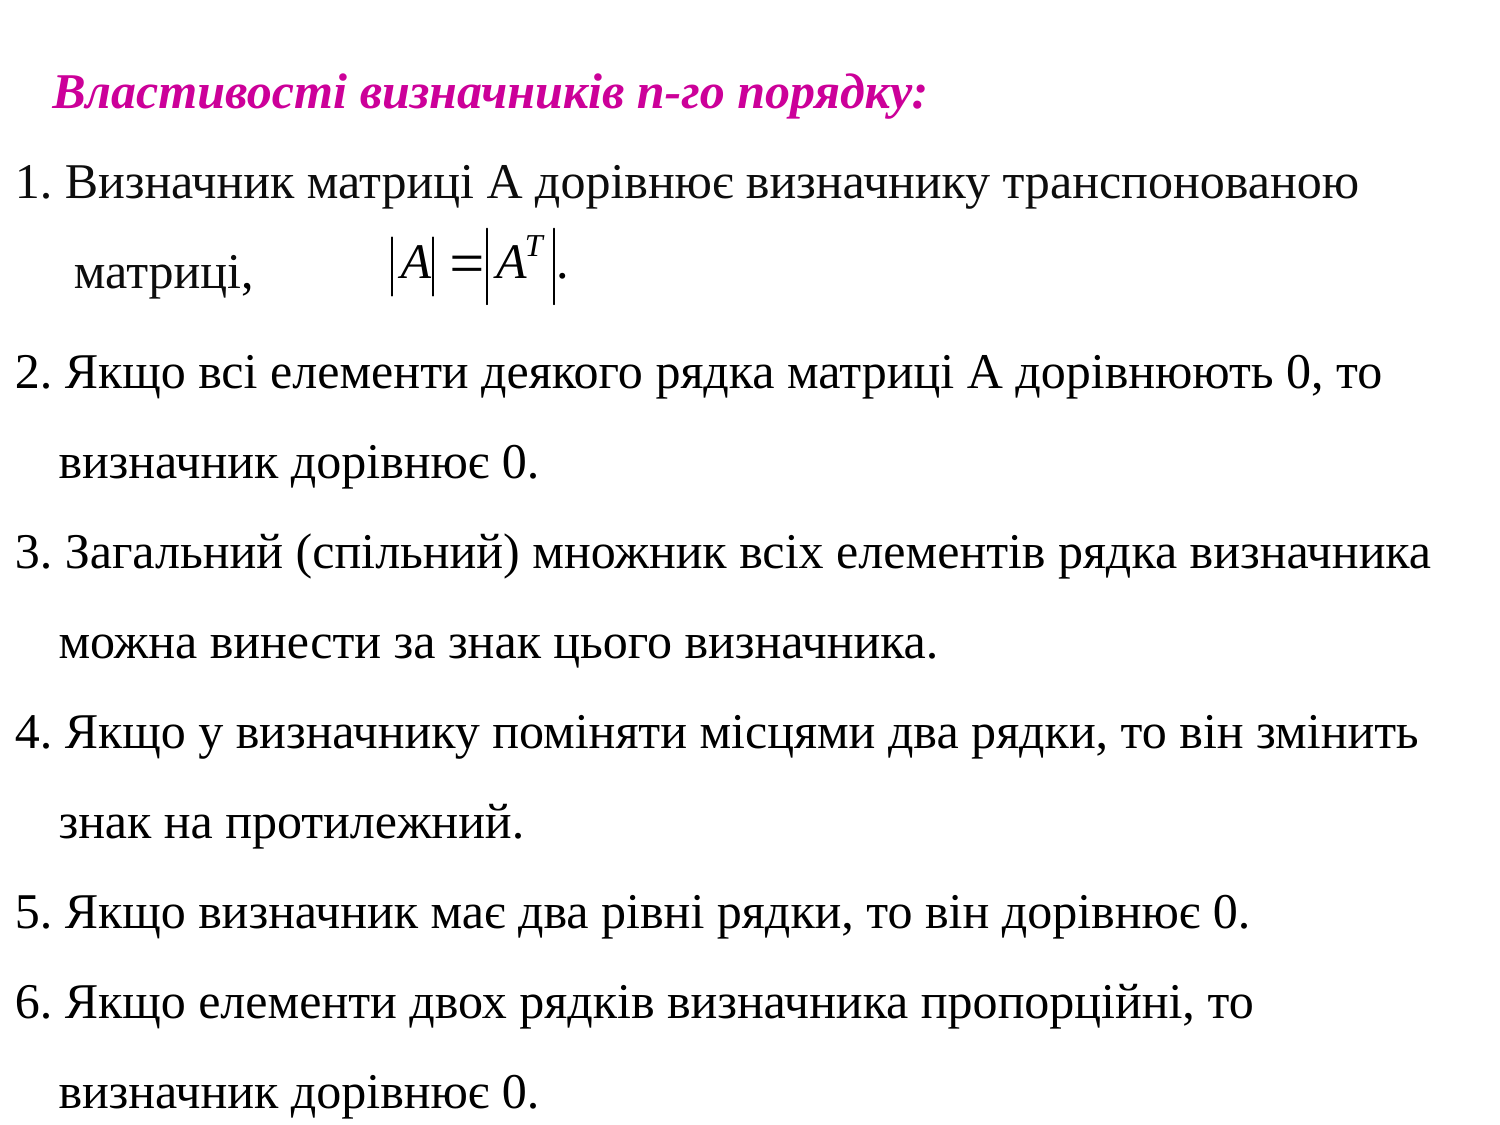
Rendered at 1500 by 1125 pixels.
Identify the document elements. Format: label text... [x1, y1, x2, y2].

text_box Властивості визначників n-го порядку: 1. Визначник матриці А дорівнює визначнику транспонованою матриці, [0, 21, 1462, 300]
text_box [383, 218, 573, 315]
text_box 2. Якщо всі елементи деякого рядка матриці А дорівнюють 0, то визначник дорівнює 0. 3. Загальний (спільний) множник всіх елементів рядка визначника можна винести за знак цього визначника. 4. Якщо у визначнику поміняти місцями два рядки, то він змінить знак на протилежний. 5. Якщо визначник має два рівні рядки, то він дорівнює 0. 6. Якщо елементи двох рядків визначника пропорційні, то визначник дорівнює 0. [0, 300, 1500, 1125]
